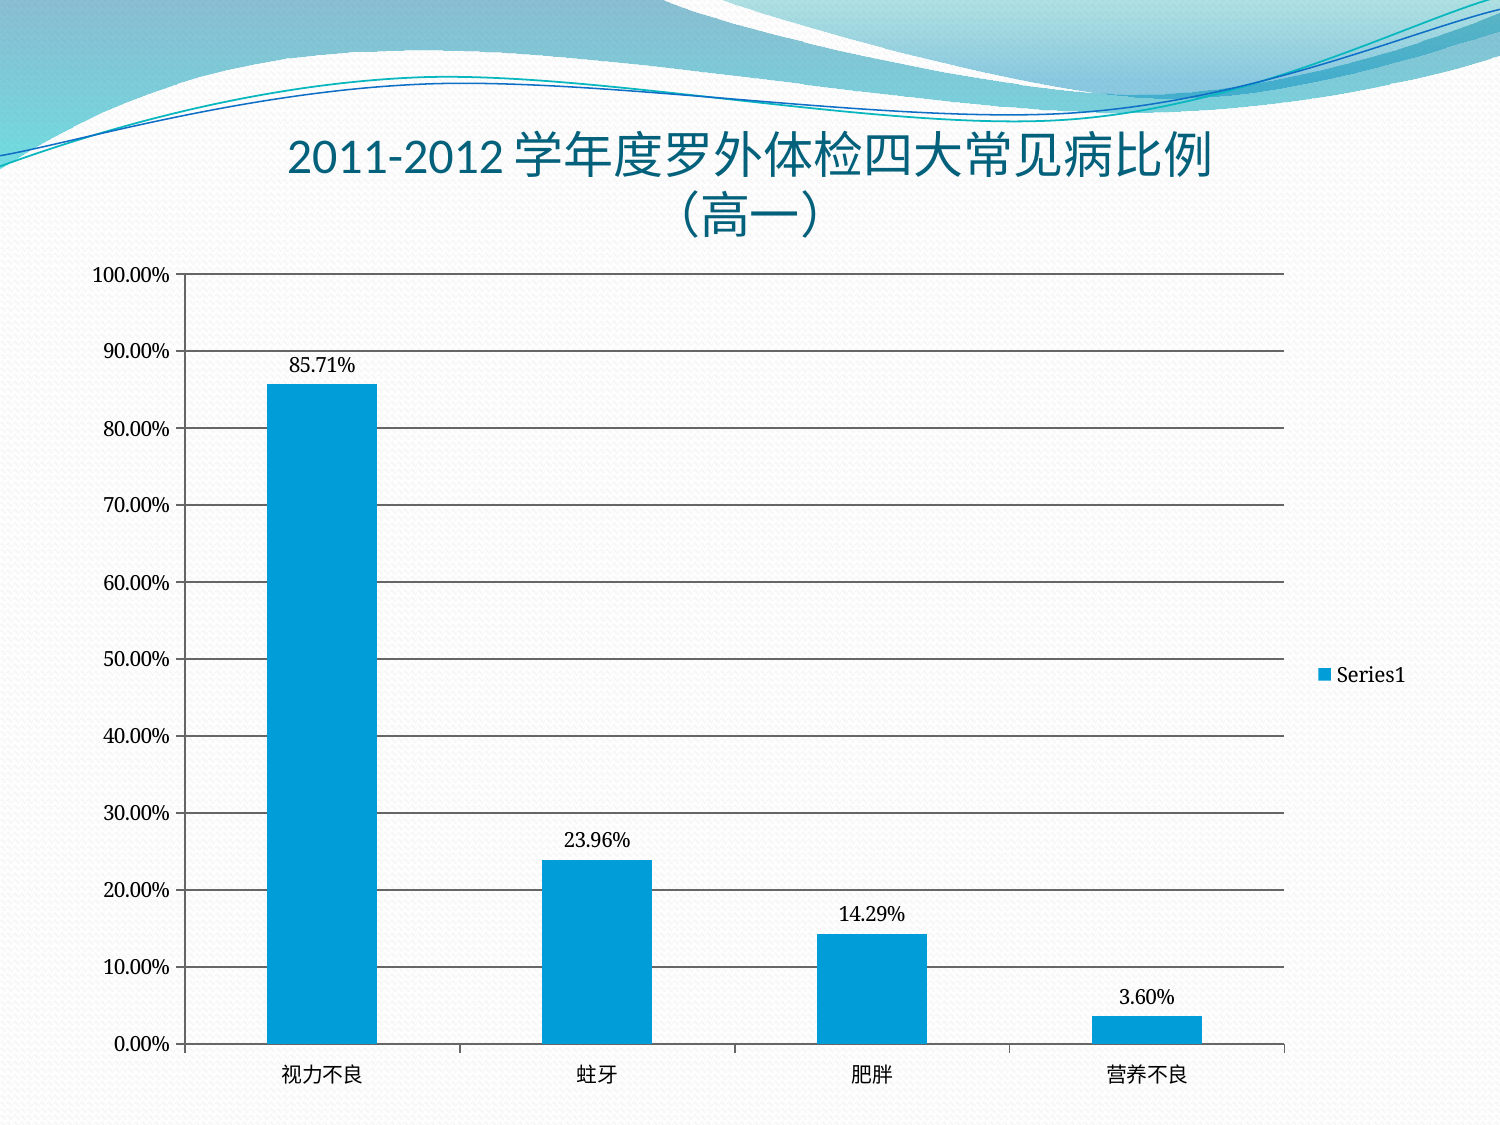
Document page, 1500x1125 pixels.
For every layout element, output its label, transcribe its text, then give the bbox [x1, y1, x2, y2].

title 2011-2012学年度罗外体检四大常见病比例 （高一） [75, 115, 1425, 242]
chart [64, 242, 1426, 1107]
